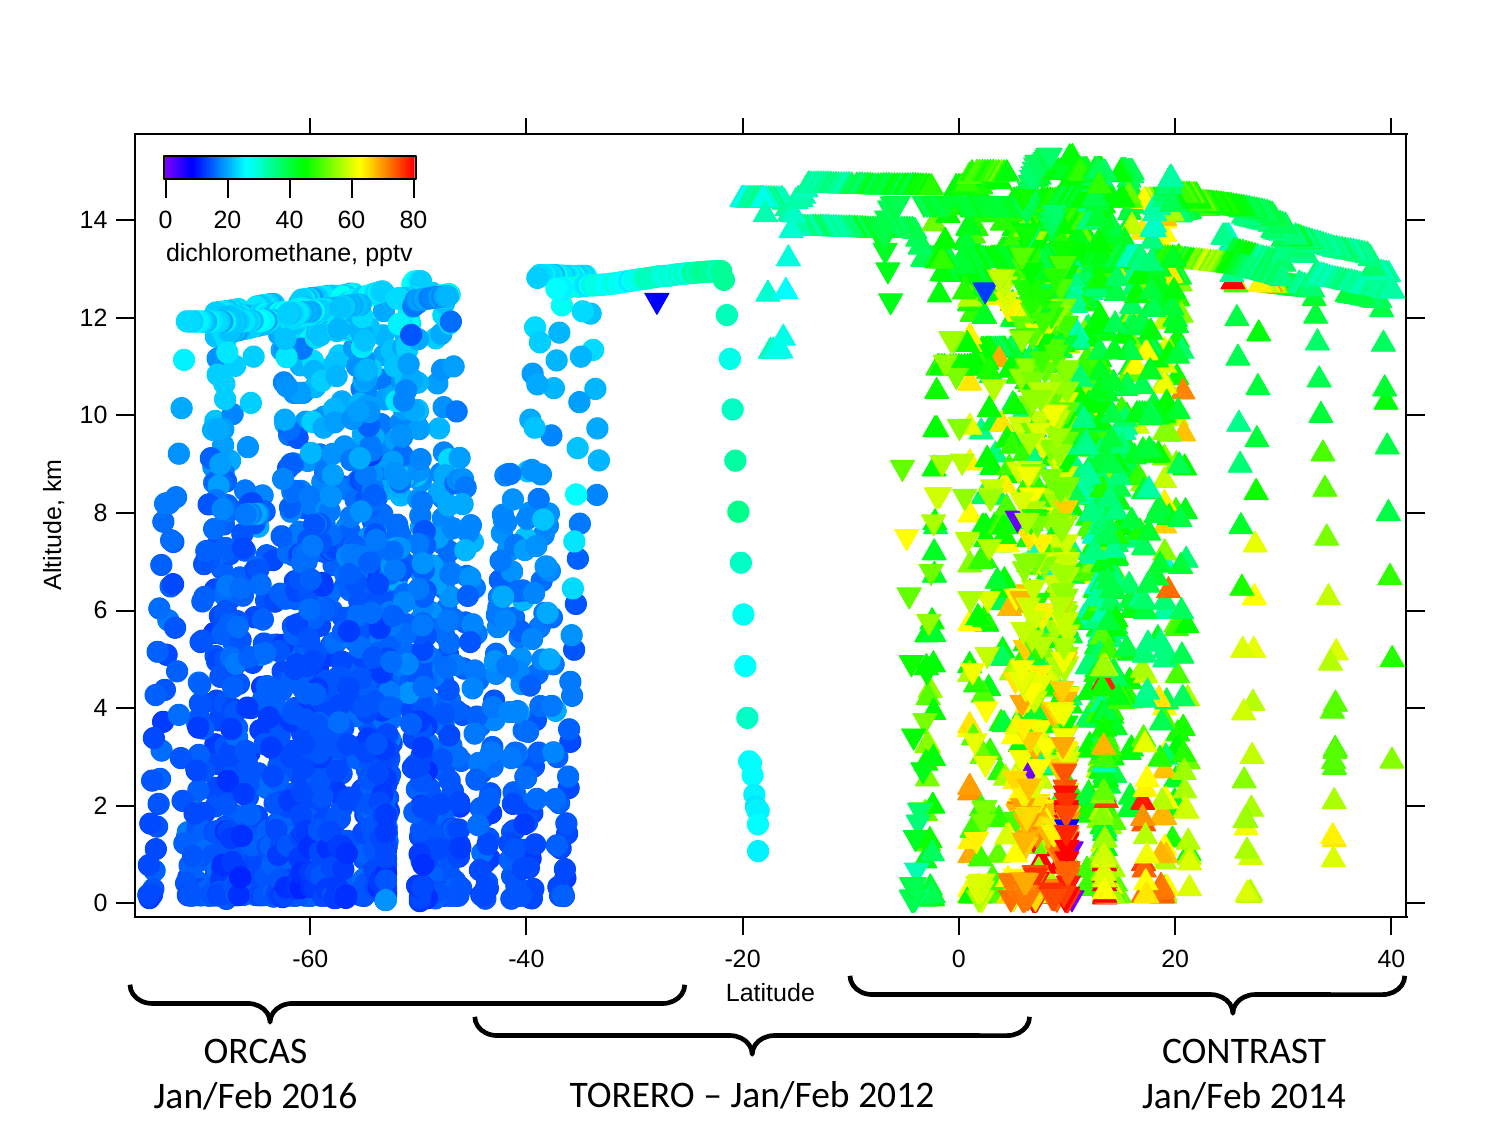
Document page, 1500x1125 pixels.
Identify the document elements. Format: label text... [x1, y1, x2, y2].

text_box [267, 1016, 273, 1023]
text_box CONTRAST Jan/Feb 2014 [1127, 1018, 1361, 1124]
picture [38, 118, 1462, 1007]
text_box [474, 1016, 1031, 1056]
text_box ORCAS Jan/Feb 2016 [138, 1018, 373, 1124]
text_box TORERO – Jan/Feb 2012 [554, 1062, 950, 1123]
